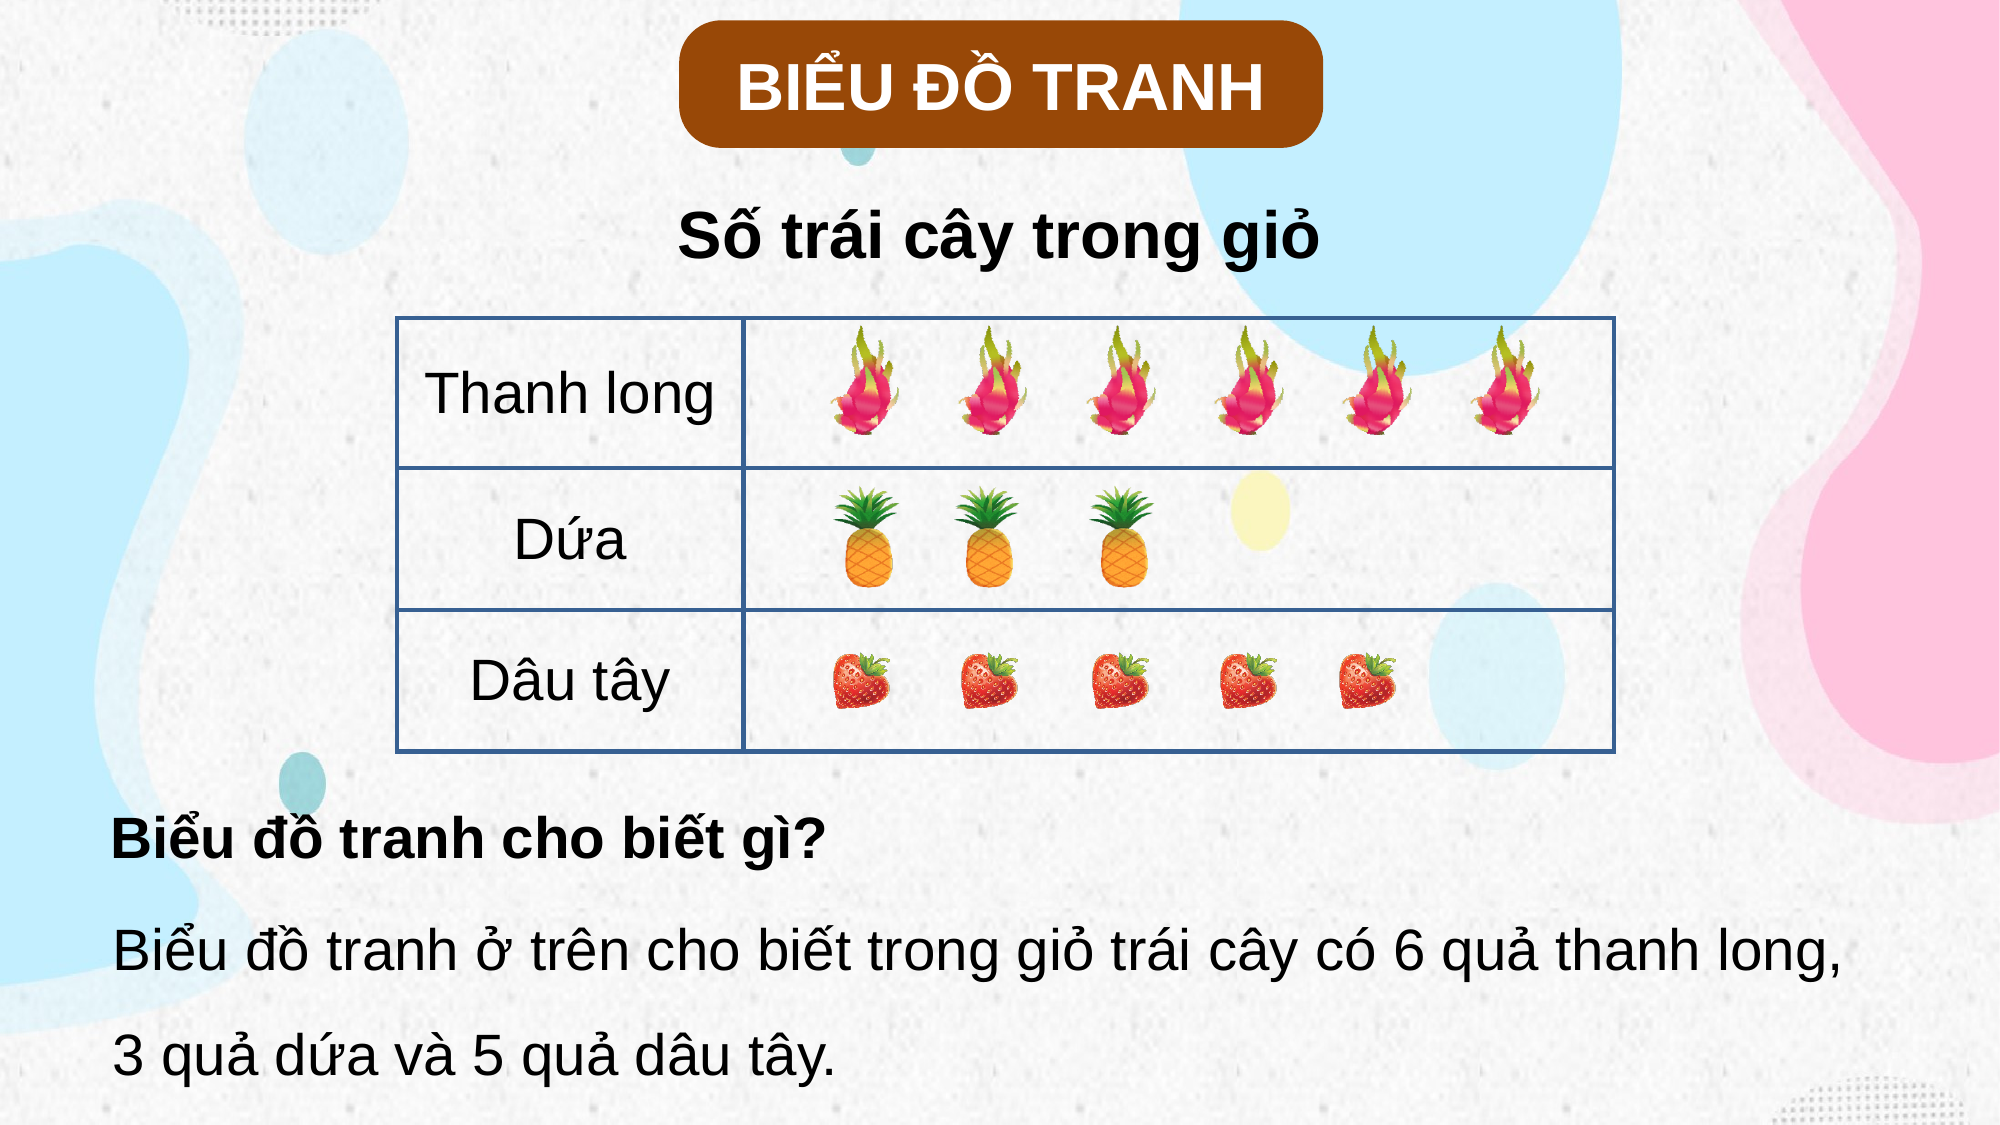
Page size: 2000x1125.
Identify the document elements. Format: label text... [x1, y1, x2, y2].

picture [0, 0, 2000, 1125]
table_header [746, 320, 1612, 466]
text_box Biểu đồ tranh ở trên cho biết trong giỏ trái cây có 6 quả thanh long, 3 quả dứa và 5 quả dâu tây. [97, 869, 1882, 1095]
table_cell Dâu tây [399, 612, 741, 749]
text_box Số trái cây trong giỏ [662, 184, 1337, 280]
table_cell [746, 470, 1612, 608]
text_box BIỂU ĐỒ TRANH [680, 21, 1323, 147]
table_header Thanh long [399, 320, 741, 466]
table_cell Dứa [399, 470, 741, 608]
text_box Biểu đồ tranh cho biết gì? [95, 758, 1059, 878]
table_cell [746, 612, 1612, 749]
